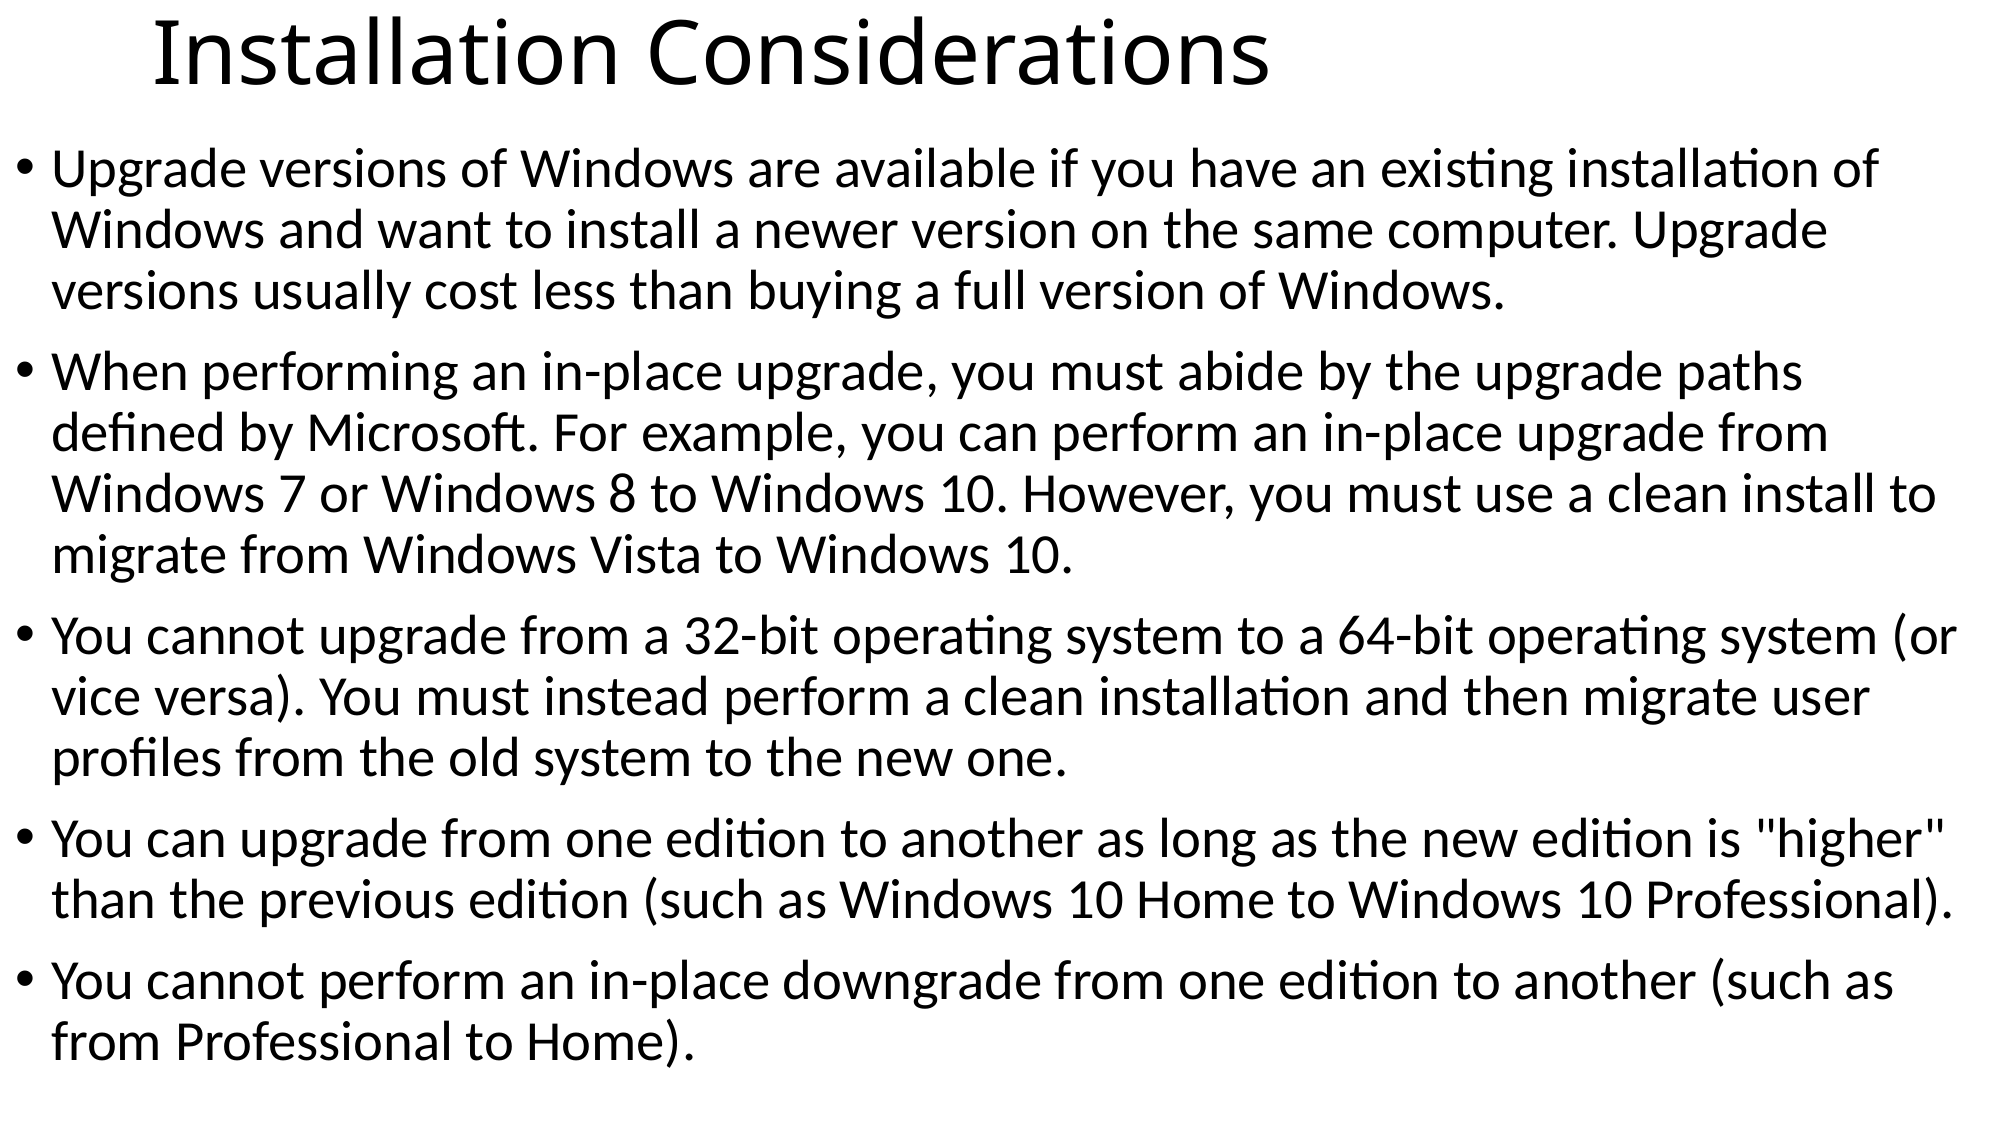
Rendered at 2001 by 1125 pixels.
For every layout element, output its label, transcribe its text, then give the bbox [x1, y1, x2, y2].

list Upgrade versions of Windows are available if you have an existing installation of Windows and want to install a newer version on the same computer. Upgrade versions usually cost less than buying a full version of Windows. When performing an in-place upgrade, you must abide by the upgrade paths defined by Microsoft. For example, you can perform an in-place upgrade from Windows 7 or Windows 8 to Windows 10. However, you must use a clean install to migrate from Windows Vista to Windows 10. You cannot upgrade from a 32-bit operating system to a 64-bit operating system (or vice versa). You must instead perform a clean installation and then migrate user profiles from the old system to the new one. You can upgrade from one edition to another as long as the new edition is "higher" than the previous edition (such as Windows 10 Home to Windows 10 Professional). You cannot perform an in-place downgrade from one edition to another (such as from Professional to Home). [0, 131, 2000, 1125]
title Installation Considerations [137, 0, 1863, 112]
